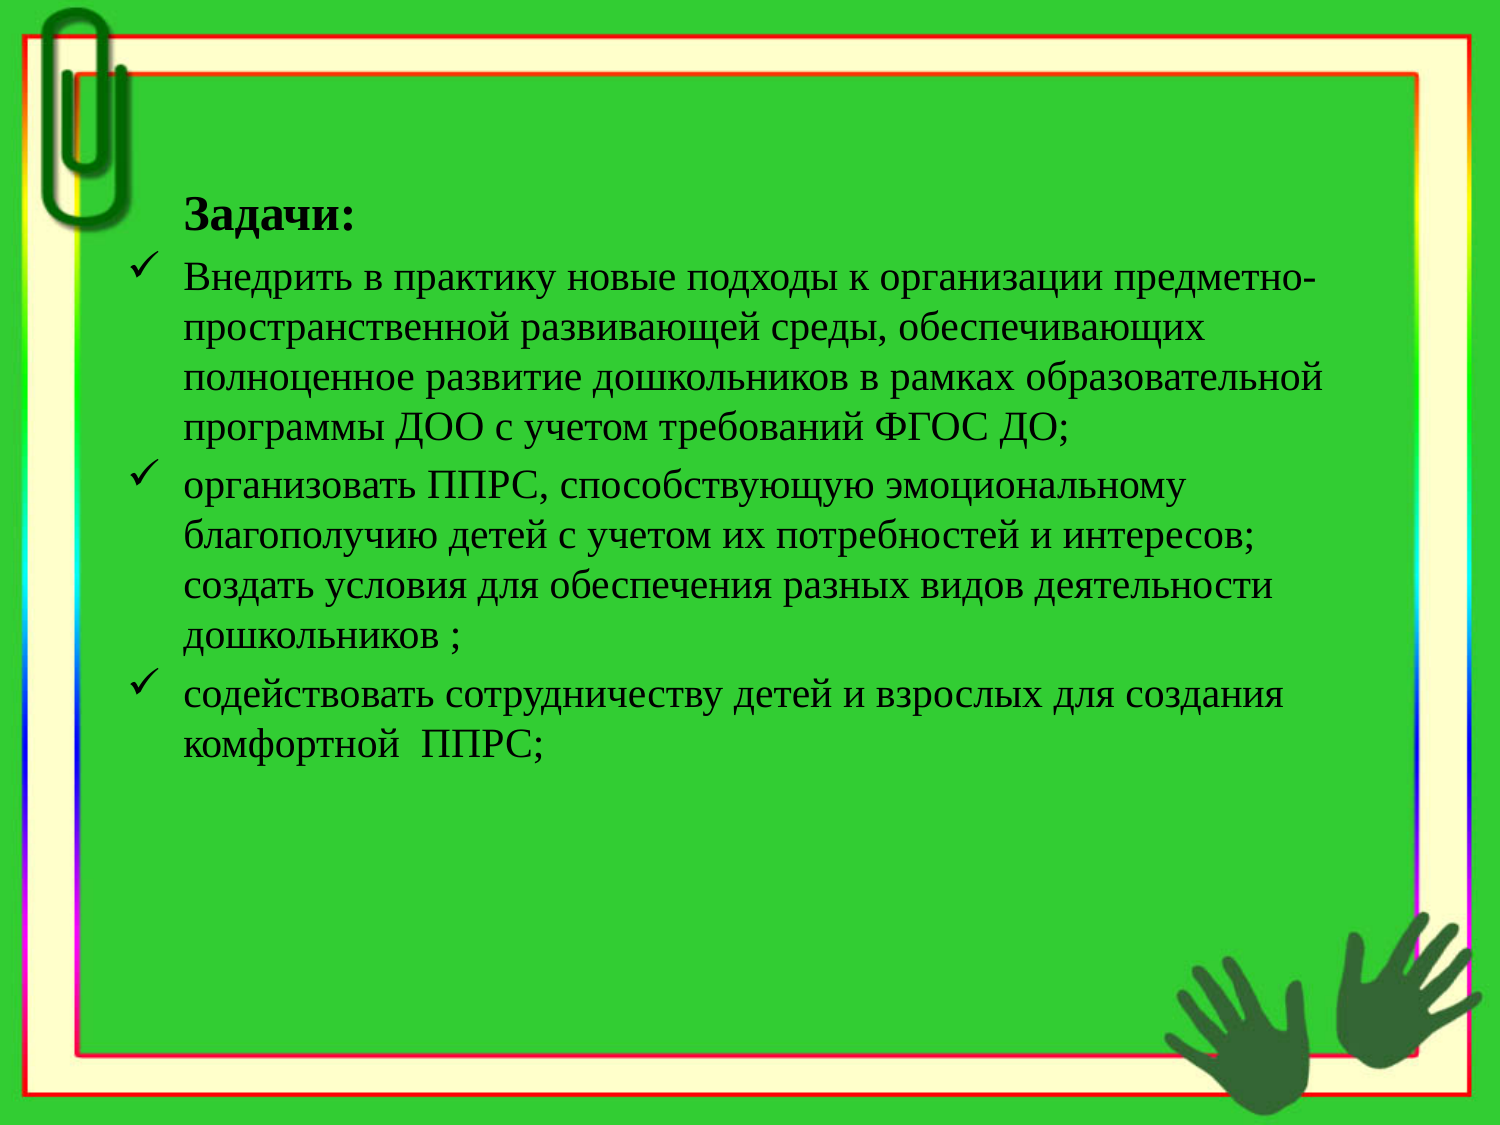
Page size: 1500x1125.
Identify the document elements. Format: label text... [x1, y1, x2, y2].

list Задачи: Внедрить в практику новые подходы к организации предметно-пространственной развивающей среды, обеспечивающих полноценное развитие дошкольников в рамках образовательной программы ДОО с учетом требований ФГОС ДО; организовать ППРС, способствующую эмоциональному благополучию детей с учетом их потребностей и интересов; создать условия для обеспечения разных видов деятельности дошкольников ; содействовать сотрудничеству детей и взрослых для создания комфортной ППРС; [111, 172, 1390, 916]
picture [0, 0, 1500, 1125]
